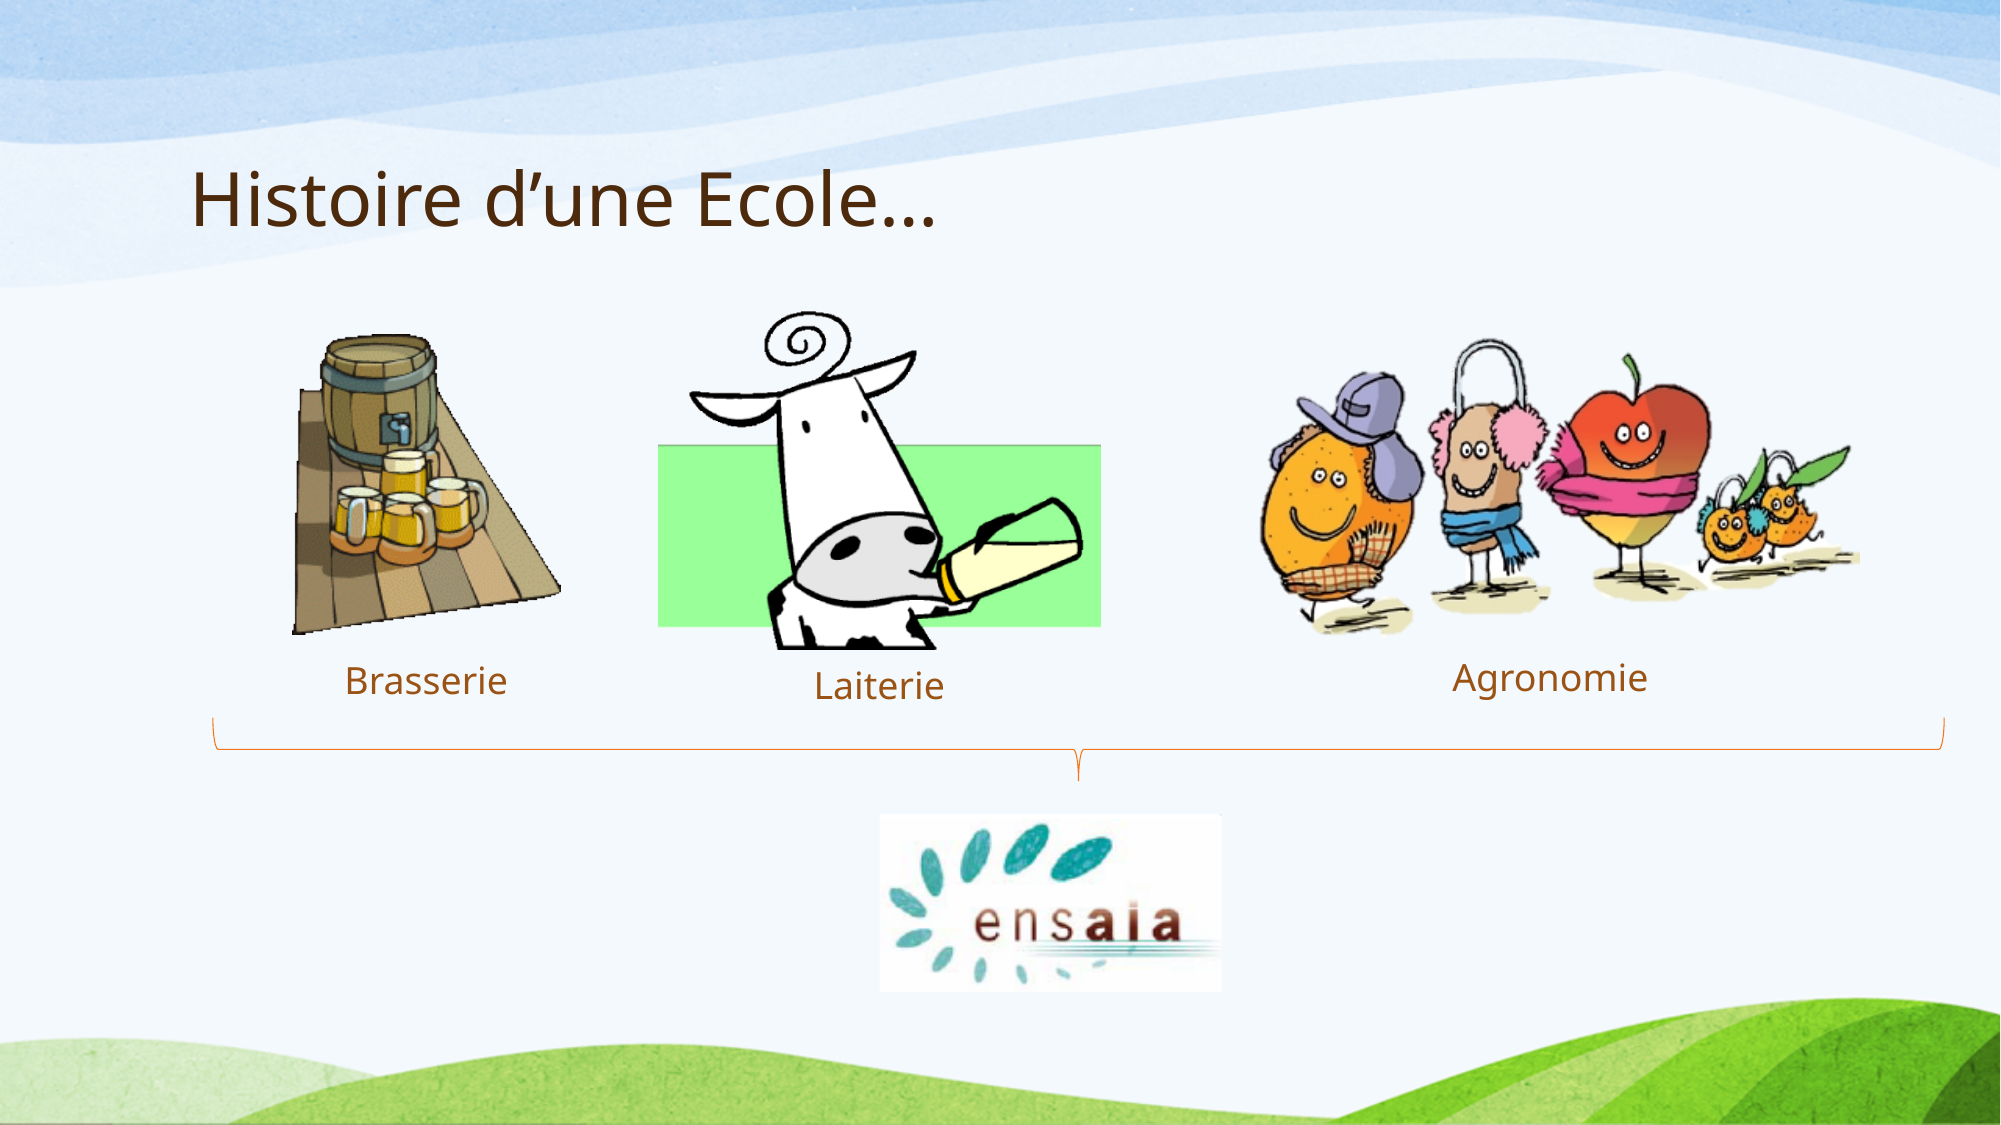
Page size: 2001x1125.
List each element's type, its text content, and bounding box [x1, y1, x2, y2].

text_box Brasserie [329, 649, 524, 709]
picture [0, 0, 2001, 1125]
text_box Laiterie [798, 655, 961, 715]
text_box Agronomie [1437, 647, 1664, 706]
text_box [212, 717, 1945, 782]
title Histoire d’une Ecole… [174, 50, 1825, 250]
